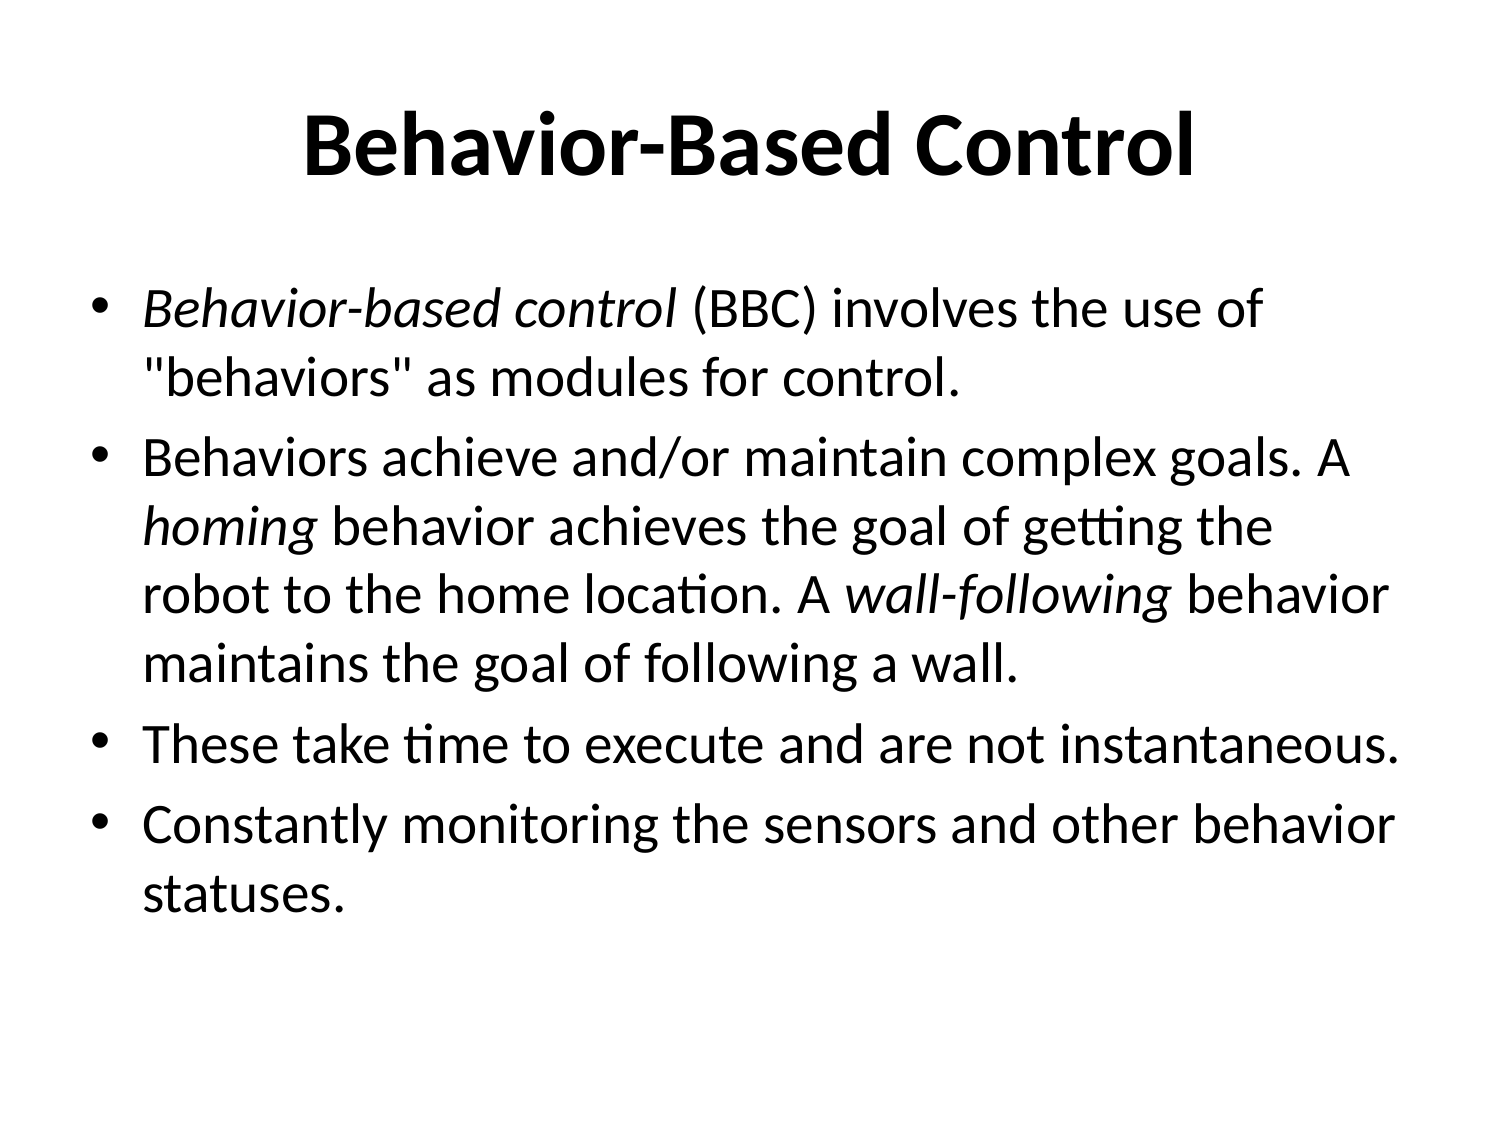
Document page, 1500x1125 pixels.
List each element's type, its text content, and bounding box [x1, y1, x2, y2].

title Behavior-Based Control [75, 45, 1425, 233]
list Behavior-based control (BBC) involves the use of "behaviors" as modules for control. Behaviors achieve and/or maintain complex goals. A homing behavior achieves the goal of getting the robot to the home location. A wall-following behavior maintains the goal of following a wall. These take time to execute and are not instantaneous. Constantly monitoring the sensors and other behavior statuses. [75, 262, 1425, 1005]
